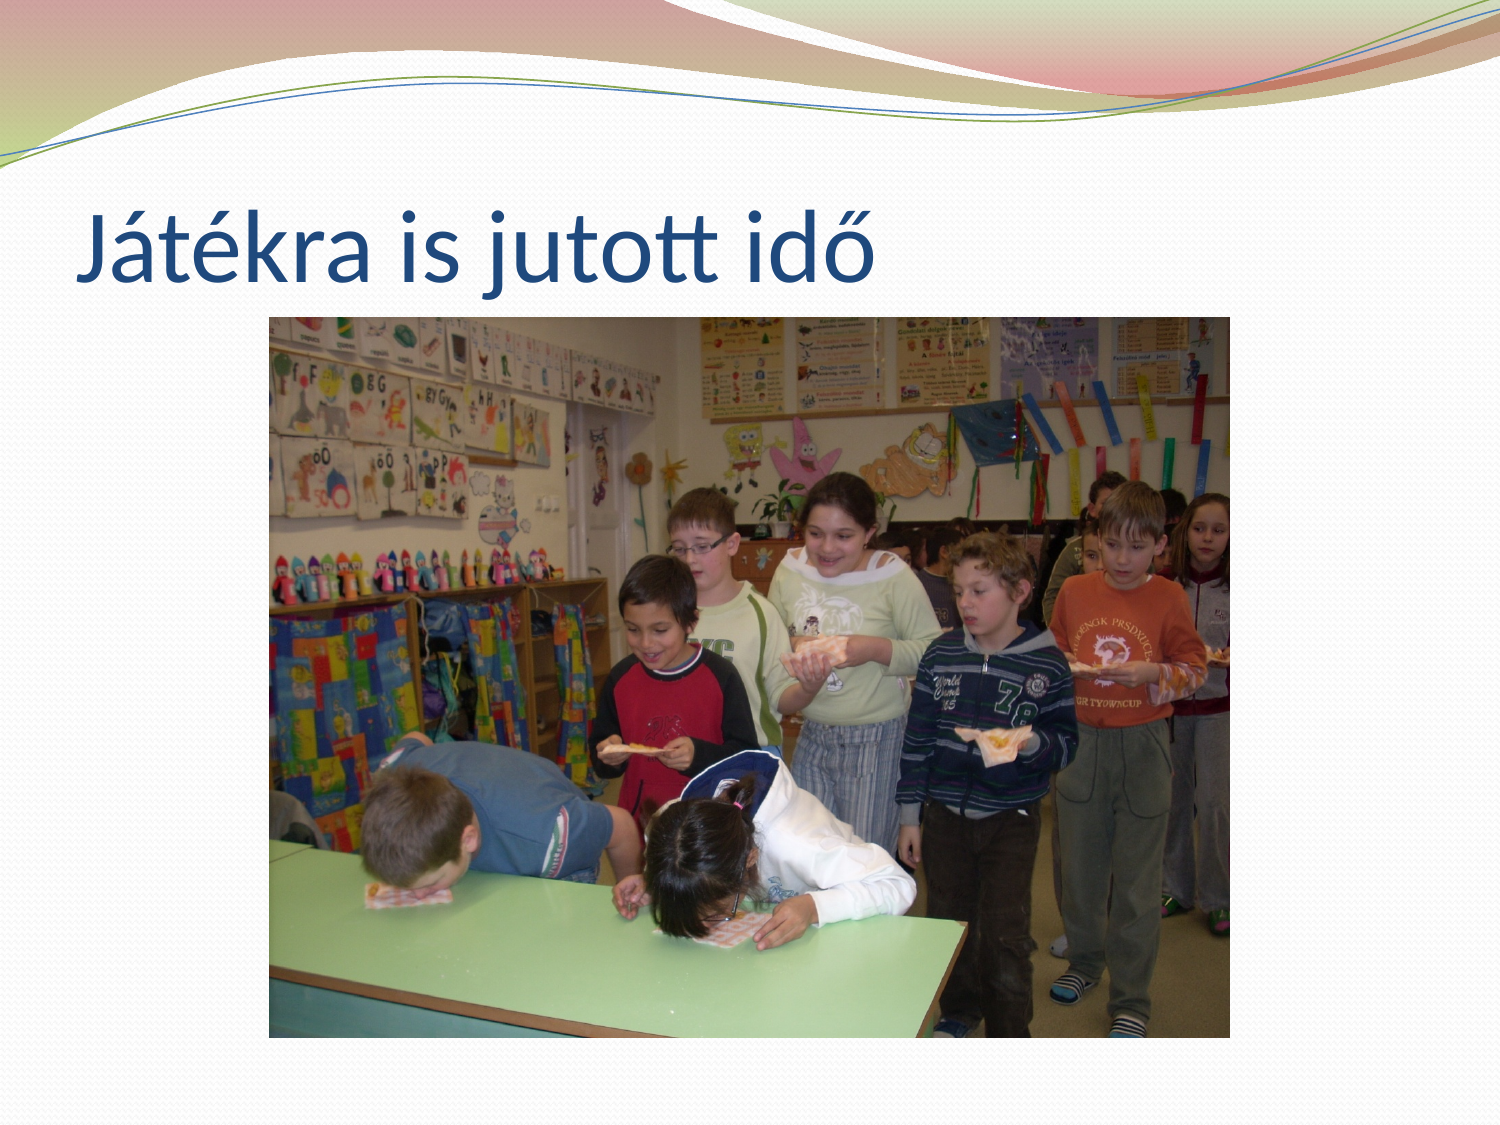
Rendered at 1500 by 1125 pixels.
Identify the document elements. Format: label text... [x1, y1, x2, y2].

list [269, 317, 1231, 1038]
title Játékra is jutott idő [75, 115, 1425, 303]
